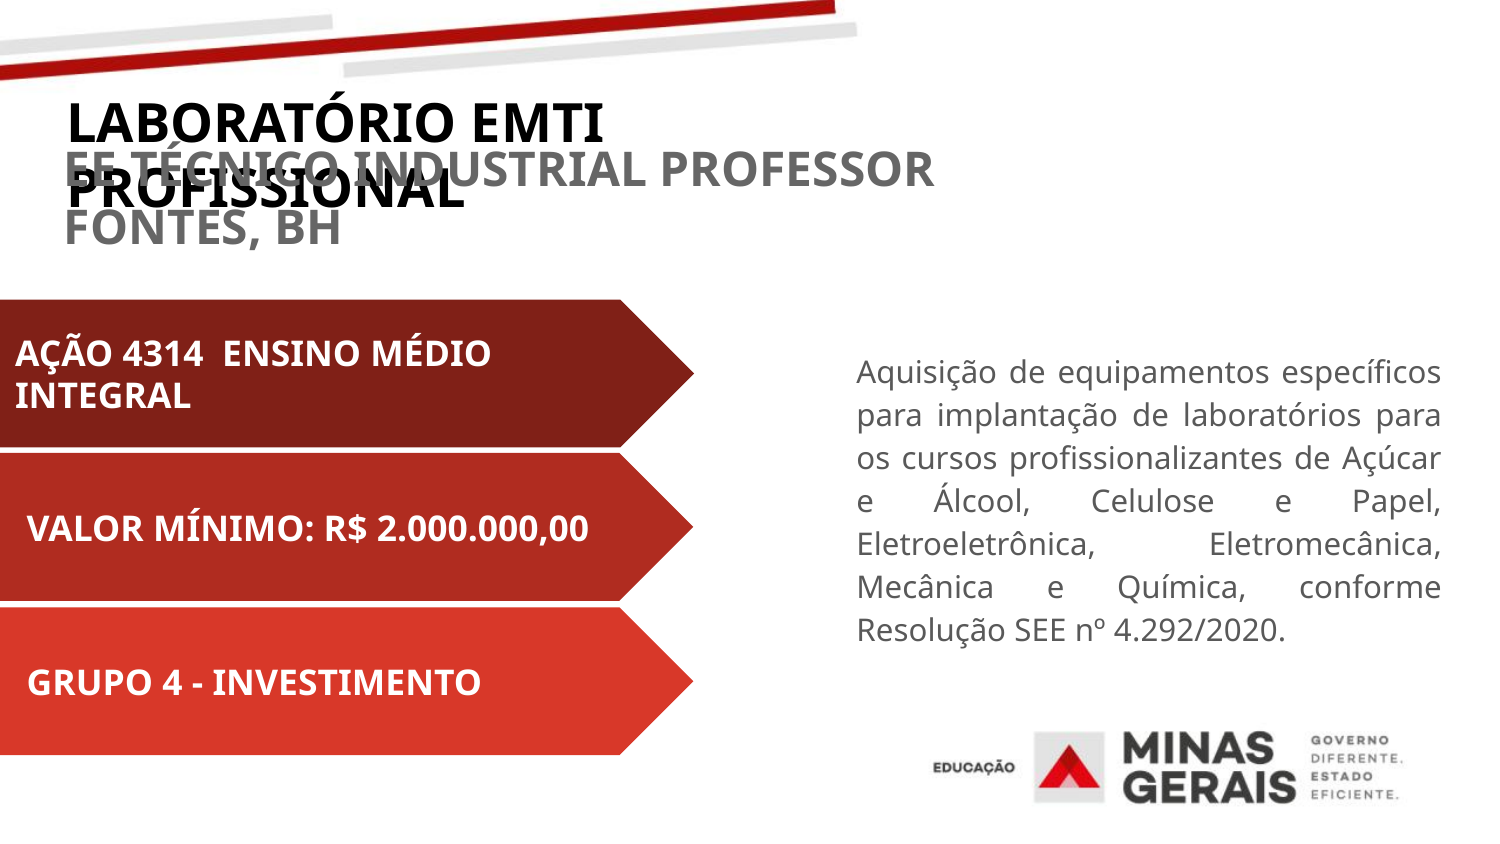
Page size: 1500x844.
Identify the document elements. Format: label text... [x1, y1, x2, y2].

text_box AÇÃO 4314 ENSINO MÉDIO INTEGRAL [0, 299, 695, 448]
text_box VALOR MÍNIMO: R$ 2.000.000,00 [0, 452, 694, 601]
text_box GRUPO 4 - INVESTIMENTO [0, 607, 694, 756]
list Aquisição de equipamentos específicos para implantação de laboratórios para os cursos profissionalizantes de Açúcar e Álcool, Celulose e Papel, Eletroeletrônica, Eletromecânica, Mecânica e Química, conforme Resolução SEE nº 4.292/2020. [841, 234, 1458, 760]
picture [0, 0, 1500, 844]
title LABORATÓRIO EMTI PROFISSIONAL [51, 72, 1009, 124]
title EE TÉCNICO INDUSTRIAL PROFESSOR FONTES, BH [48, 124, 1159, 218]
